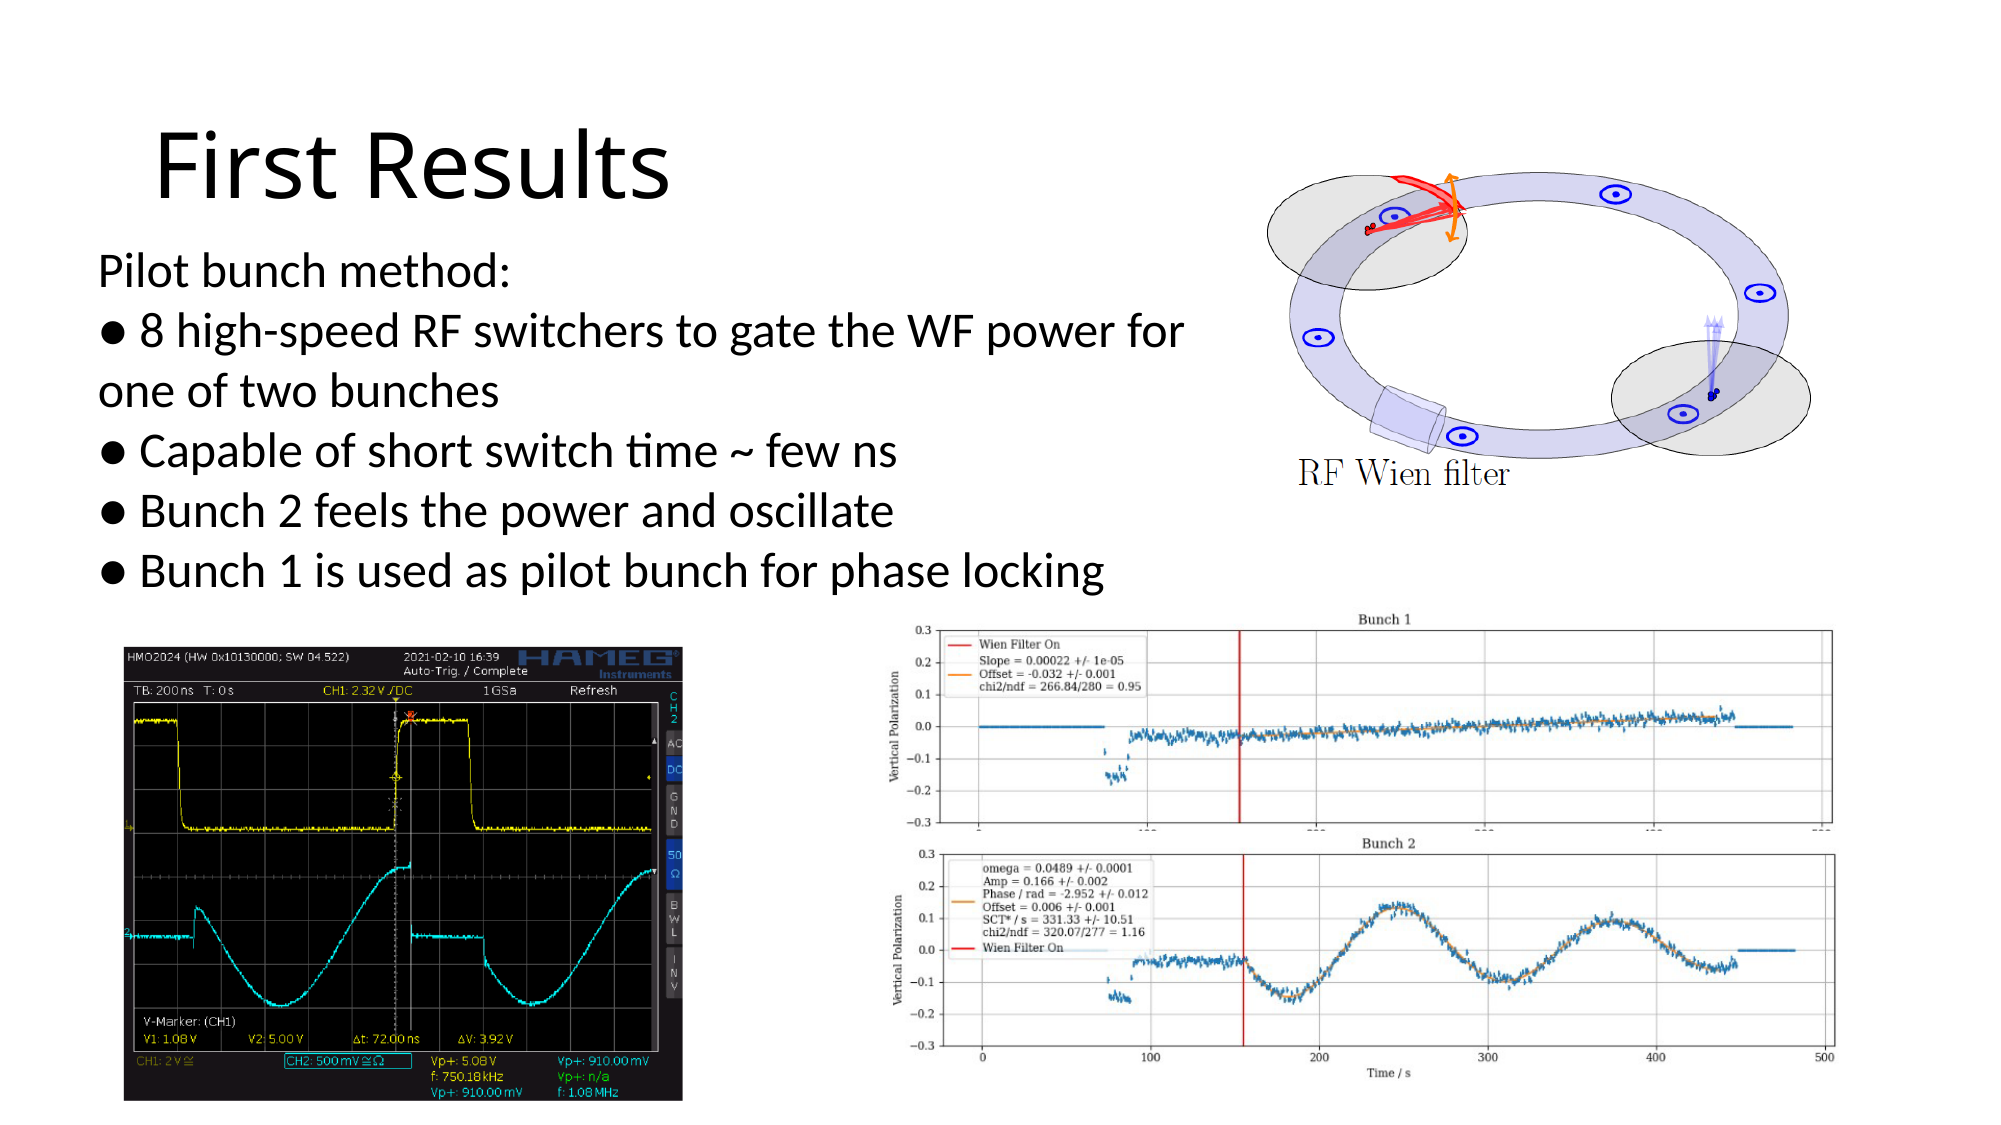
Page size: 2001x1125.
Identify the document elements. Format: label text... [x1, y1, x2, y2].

picture [121, 644, 685, 1103]
text_box Pilot bunch method: ● 8 high-speed RF switchers to gate the WF power for one of two bunches ● Capable of short switch time ~ few ns ● Bunch 2 feels the power and oscillate ● Bunch 1 is used as pilot bunch for phase locking [83, 230, 1253, 606]
picture [877, 607, 1850, 1082]
title First Results [137, 59, 1863, 278]
picture [1220, 113, 1838, 588]
